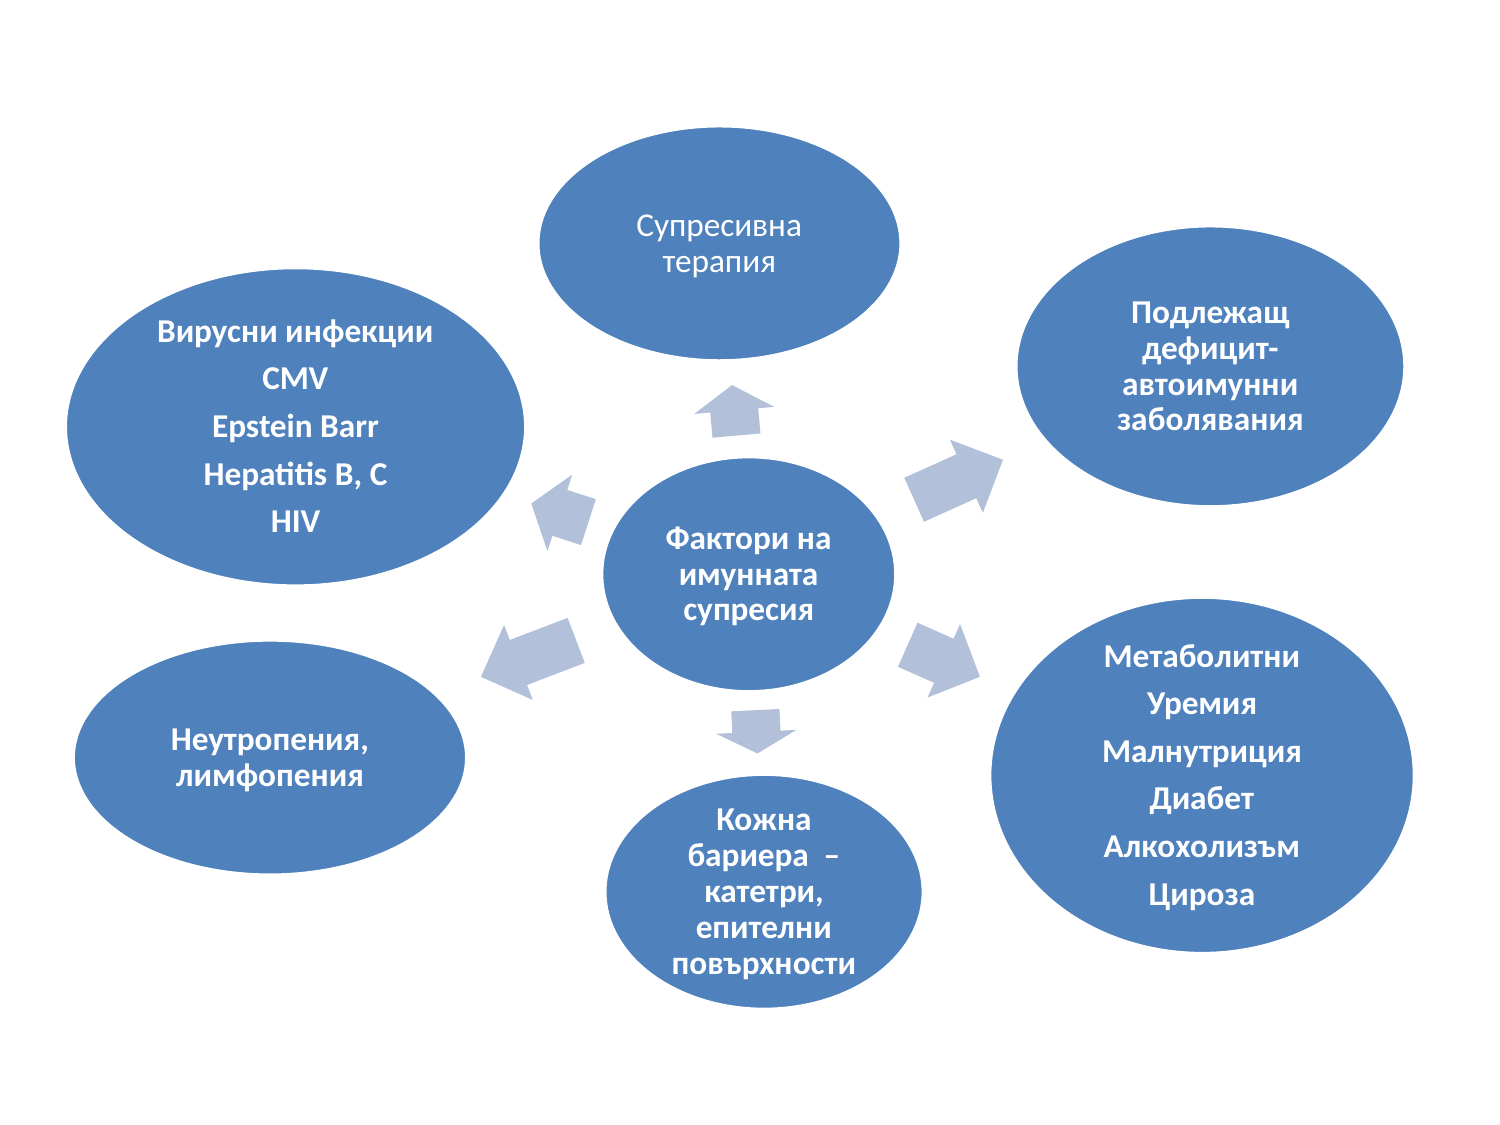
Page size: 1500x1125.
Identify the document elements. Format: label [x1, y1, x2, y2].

list [64, 125, 1416, 1024]
